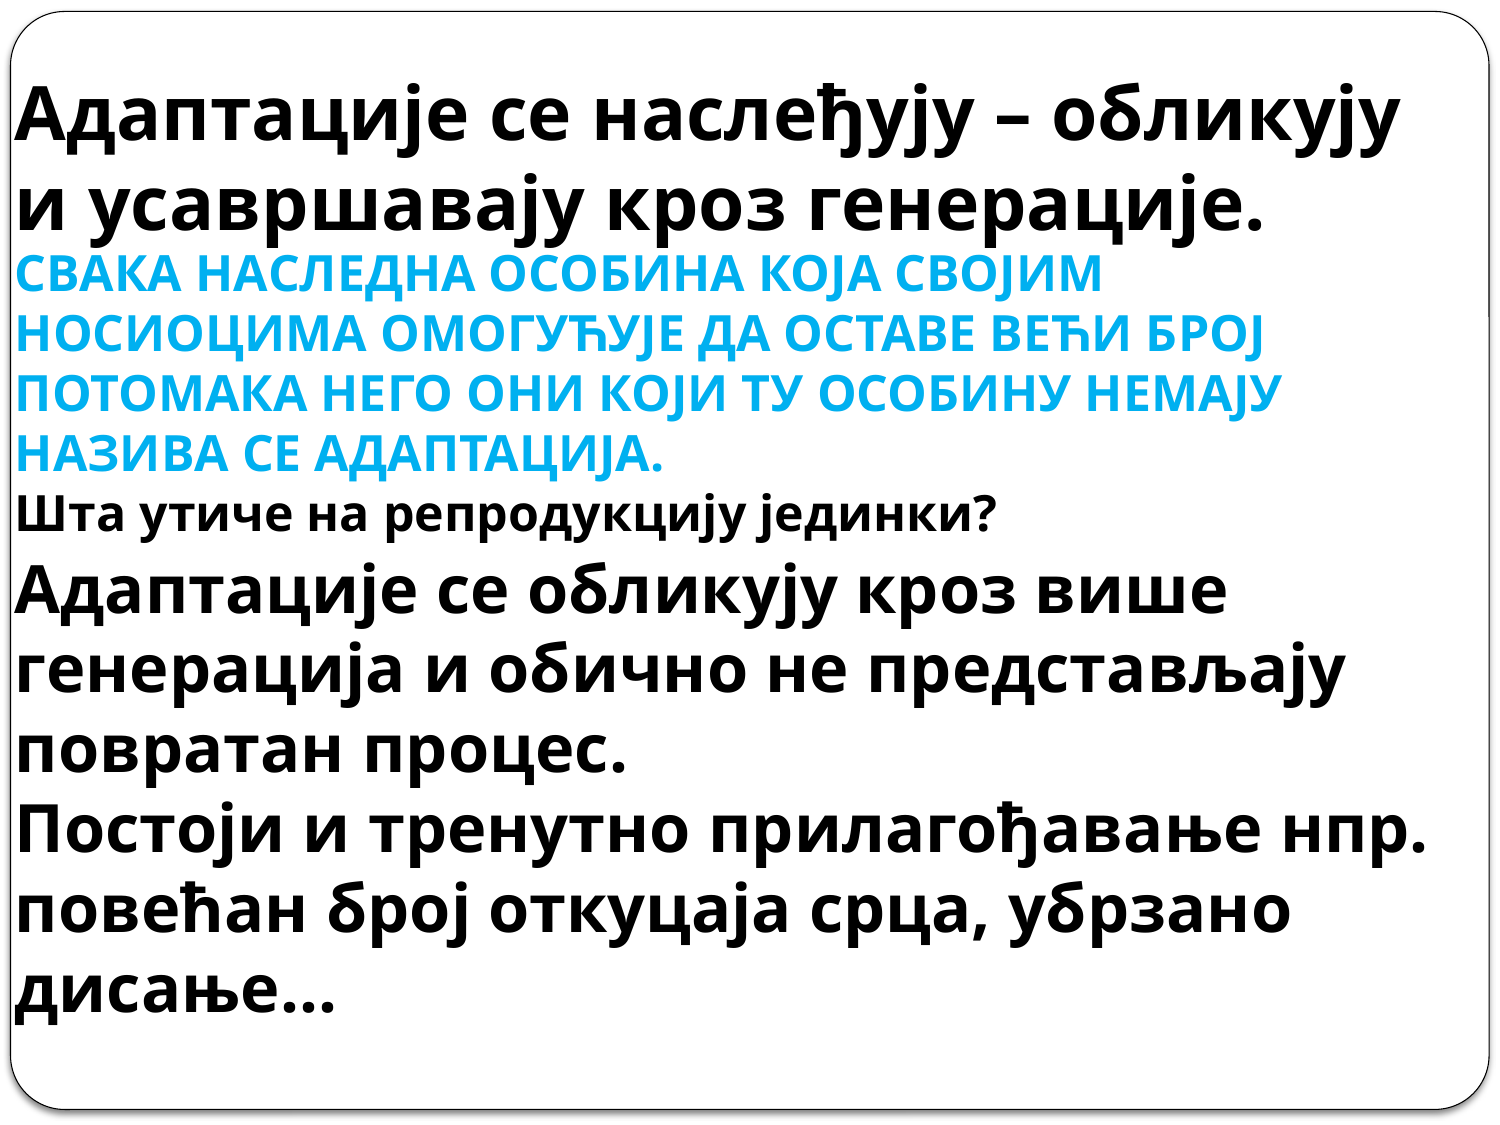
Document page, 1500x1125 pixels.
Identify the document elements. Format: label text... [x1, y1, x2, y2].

text_box СВАКА НАСЛЕДНА ОСОБИНА КОЈА СВОЈИМ НОСИОЦИМА ОМОГУЋУЈЕ ДА ОСТАВЕ ВЕЋИ БРОЈ ПОТОМАКА НЕГО ОНИ КОЈИ ТУ ОСОБИНУ НЕМАЈУ НАЗИВА СЕ АДАПТАЦИЈА. Шта утиче на репродукцију јединки? [0, 234, 1442, 538]
text_box Адаптације се наслеђују – обликују и усавршавају кроз генерације. [0, 58, 1465, 254]
text_box Адаптације се обликују кроз више генерација и обично не представљају повратан процес. Постоји и тренутно прилагођавање нпр. повећан број откуцаја срца, убрзано дисање... [0, 538, 1500, 1034]
